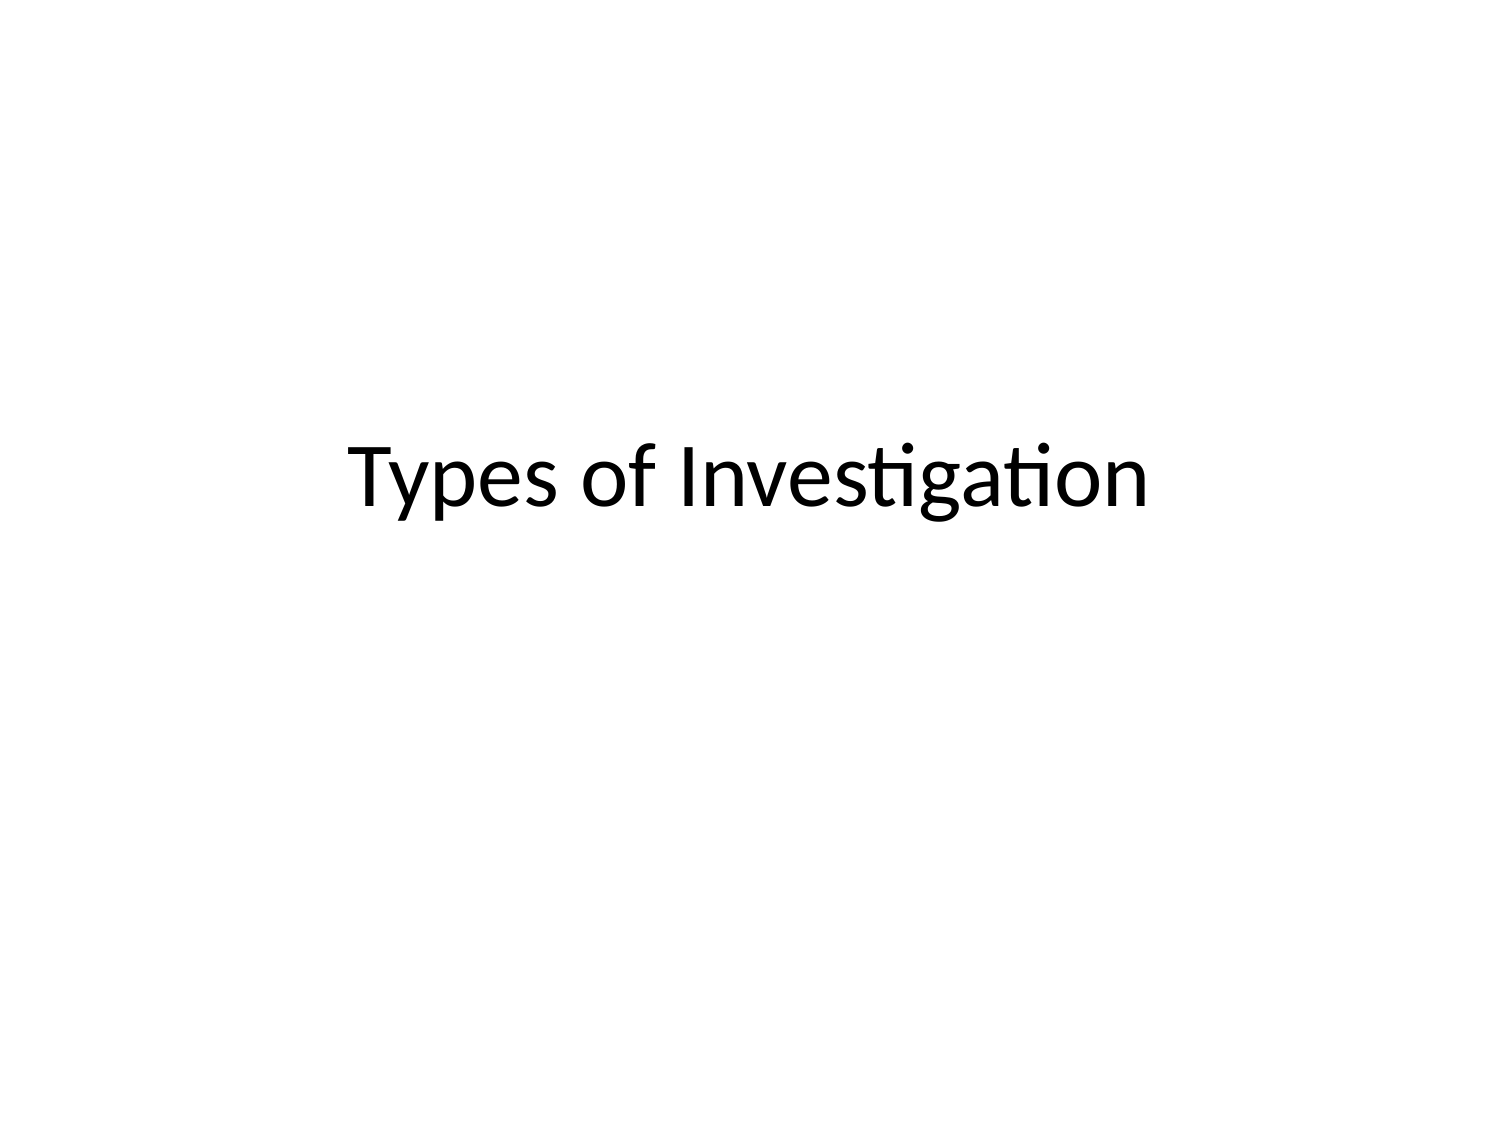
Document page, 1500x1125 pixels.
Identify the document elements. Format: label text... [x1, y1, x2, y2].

title Types of Investigation [112, 349, 1388, 591]
